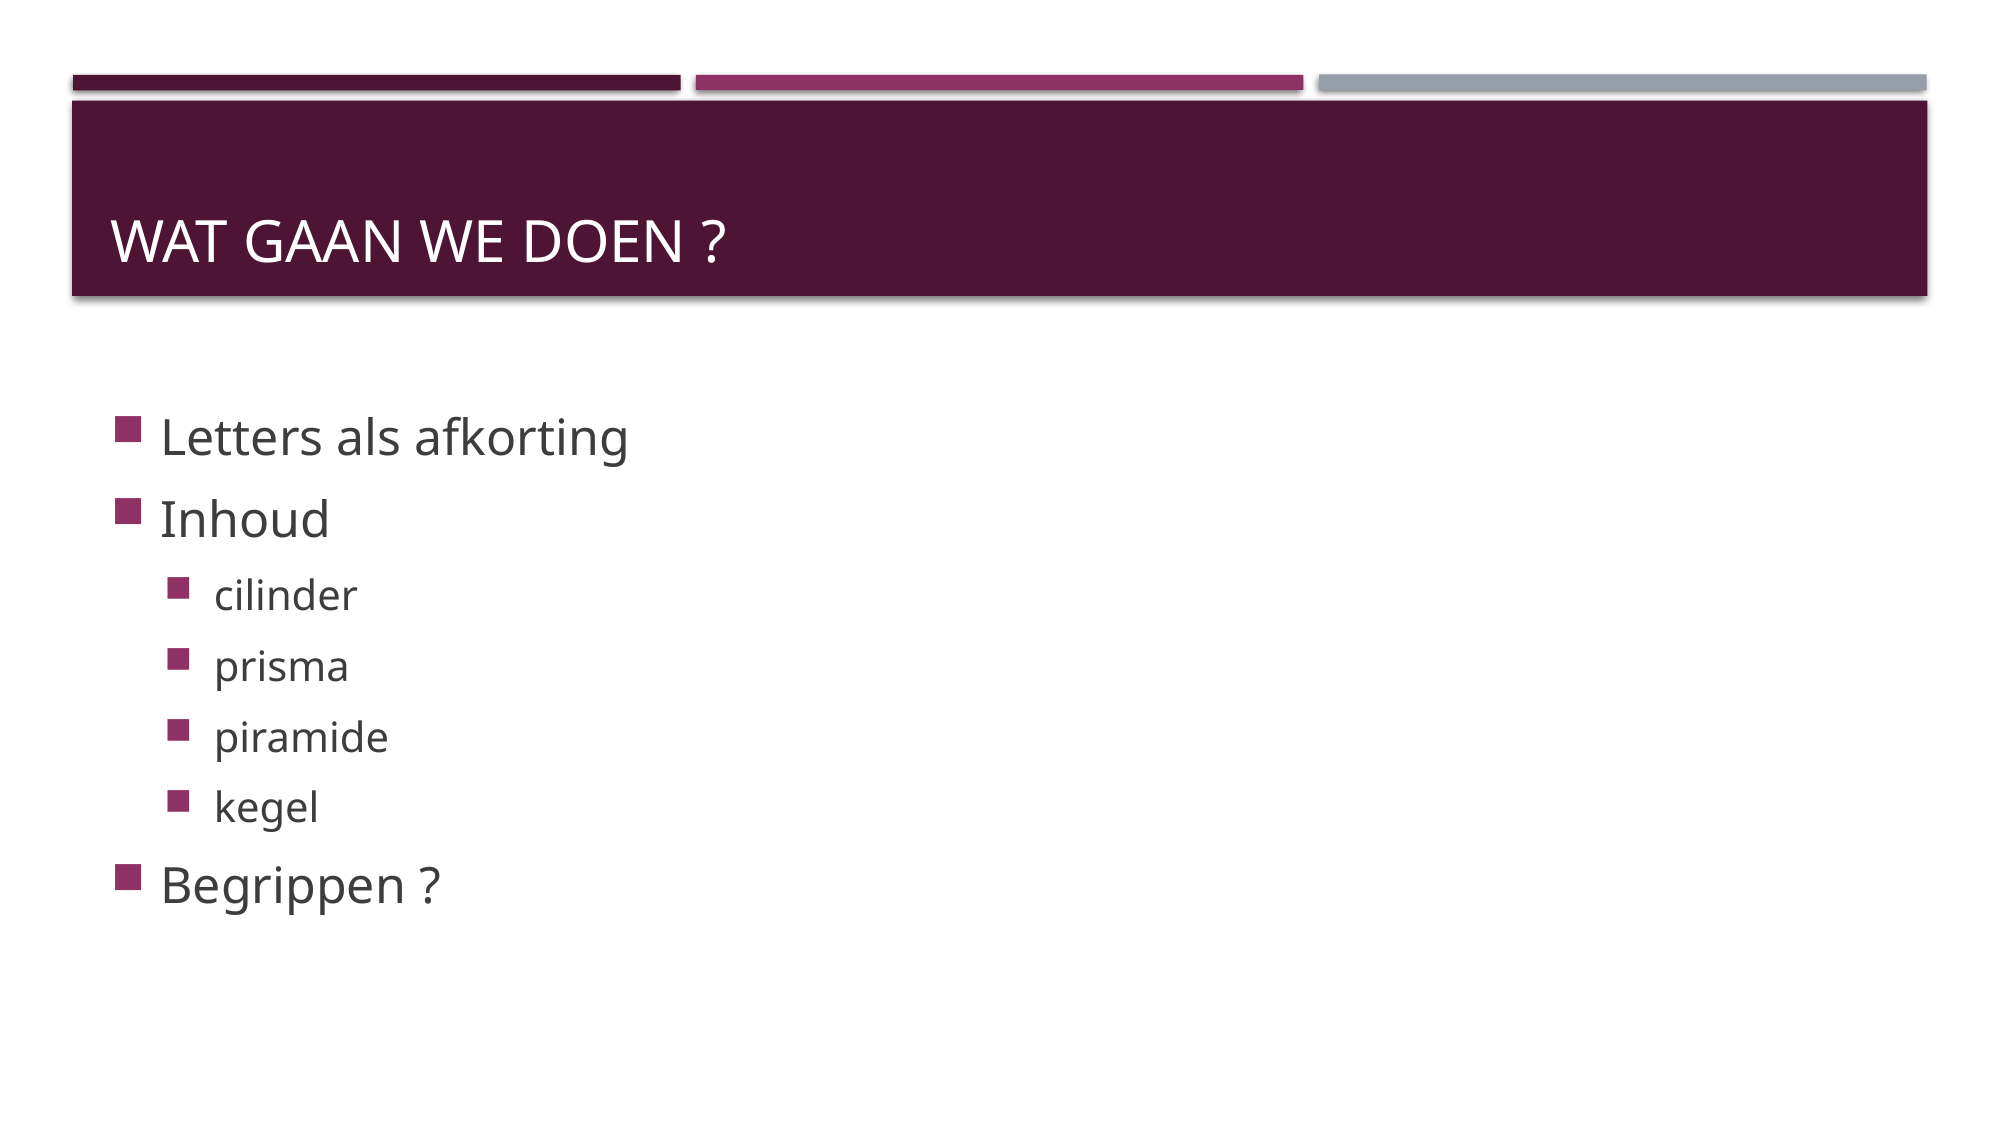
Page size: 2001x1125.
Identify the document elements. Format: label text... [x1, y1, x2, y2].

list Letters als afkorting Inhoud cilinder prisma piramide kegel Begrippen ? [95, 357, 1905, 962]
title Wat gaan we doen ? [95, 115, 1905, 282]
